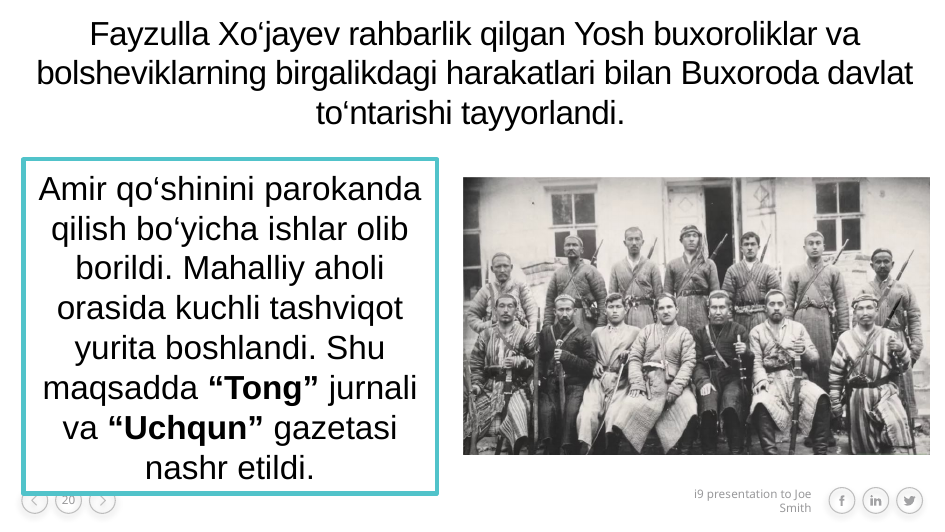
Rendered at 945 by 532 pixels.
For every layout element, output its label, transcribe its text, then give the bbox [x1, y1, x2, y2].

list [463, 176, 931, 455]
title Fayzulla Xo‘jayev rahbarlik qilgan Yosh buxoroliklar va bolsheviklarning birgalikdagi harakatlari bilan Buxoroda davlat to‘ntarishi tayyorlandi. [23, 1, 928, 142]
text_box Amir qo‘shinini parokanda qilish bo‘yicha ishlar olib borildi. Mahalliy aholi orasida kuchli tashviqot yurita boshlandi. Shu maqsadda “Tong” jurnali va “Uchqun” gazetasi nashr etildi. [21, 157, 439, 496]
